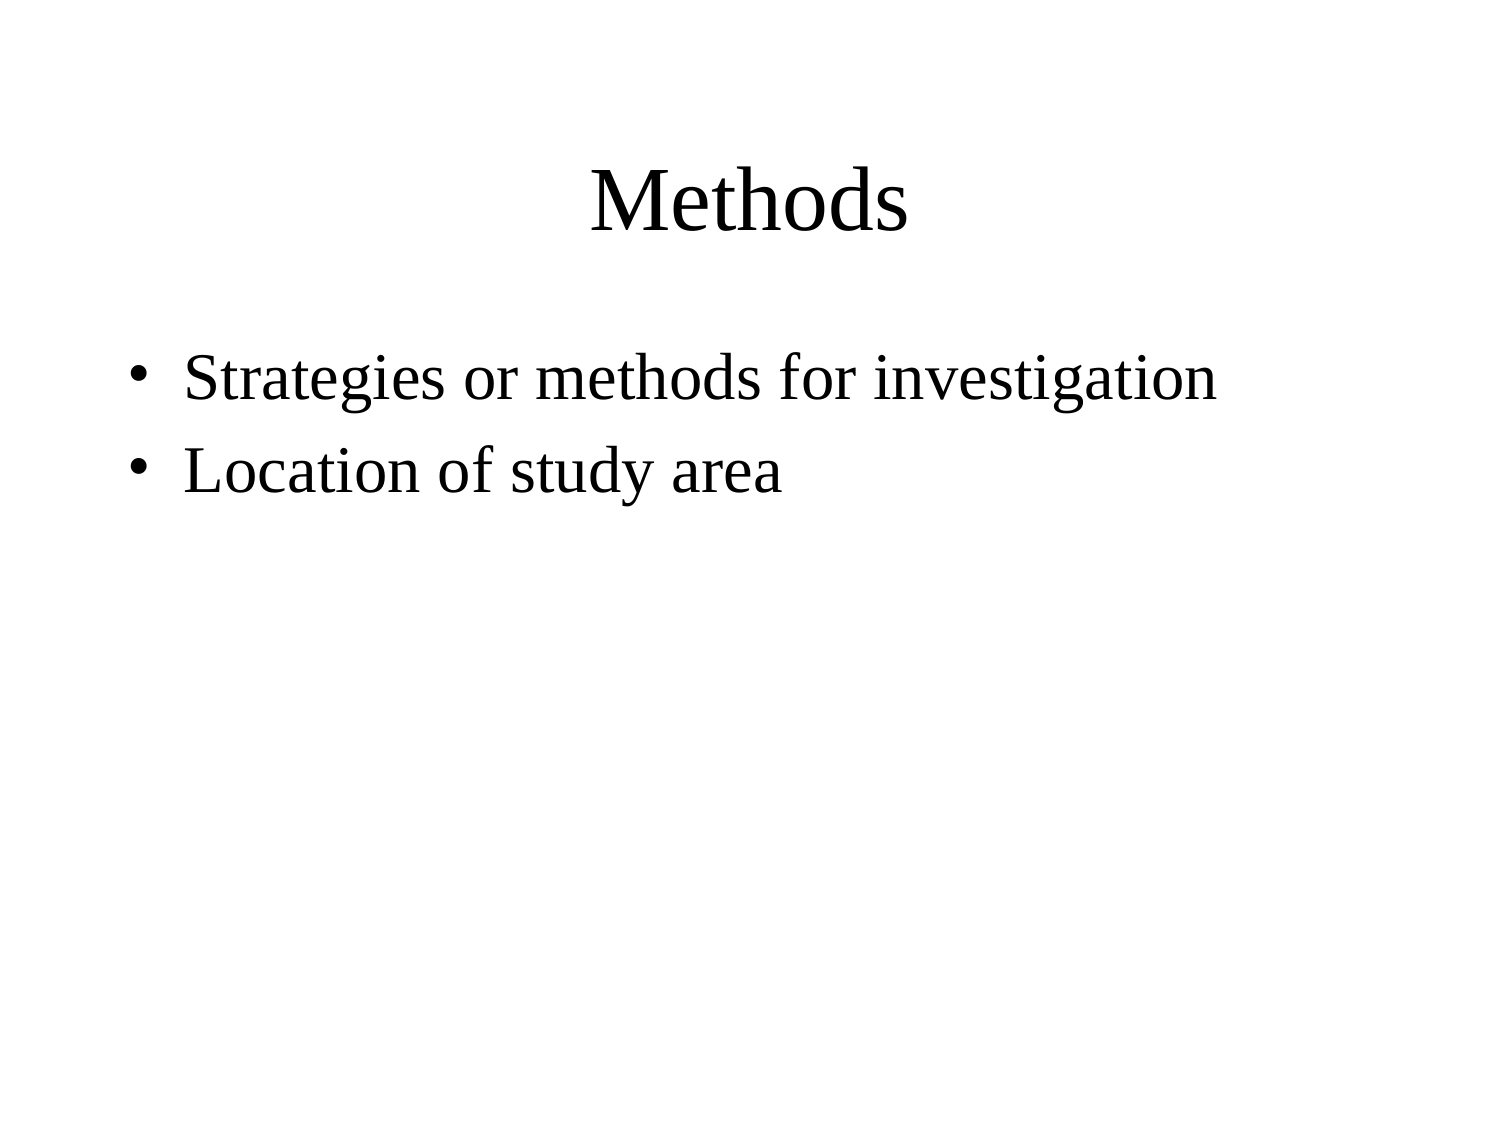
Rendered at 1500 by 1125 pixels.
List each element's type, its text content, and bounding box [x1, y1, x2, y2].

title Methods [112, 99, 1388, 288]
list Strategies or methods for investigation Location of study area [112, 324, 1388, 1000]
